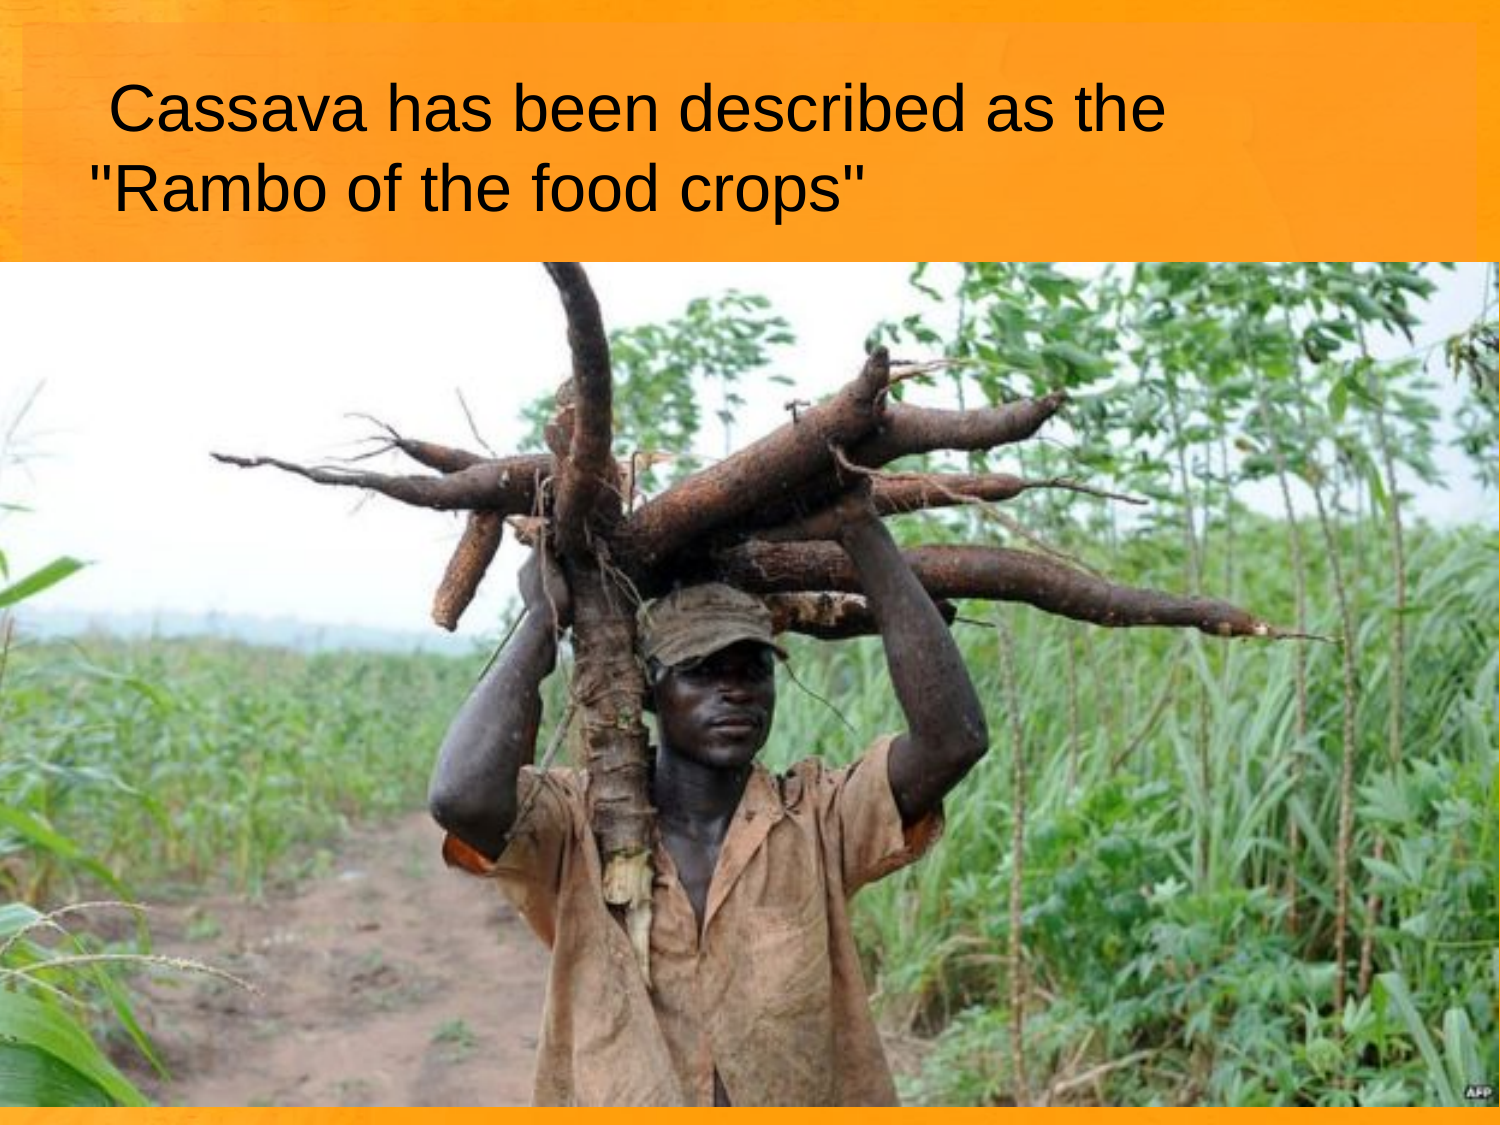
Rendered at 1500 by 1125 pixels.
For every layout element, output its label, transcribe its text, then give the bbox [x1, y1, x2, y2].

picture [0, 1107, 1500, 1125]
picture [0, 0, 1500, 262]
title Cassava has been described as the "Rambo of the food crops" [74, 45, 1425, 233]
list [0, 262, 1500, 1107]
